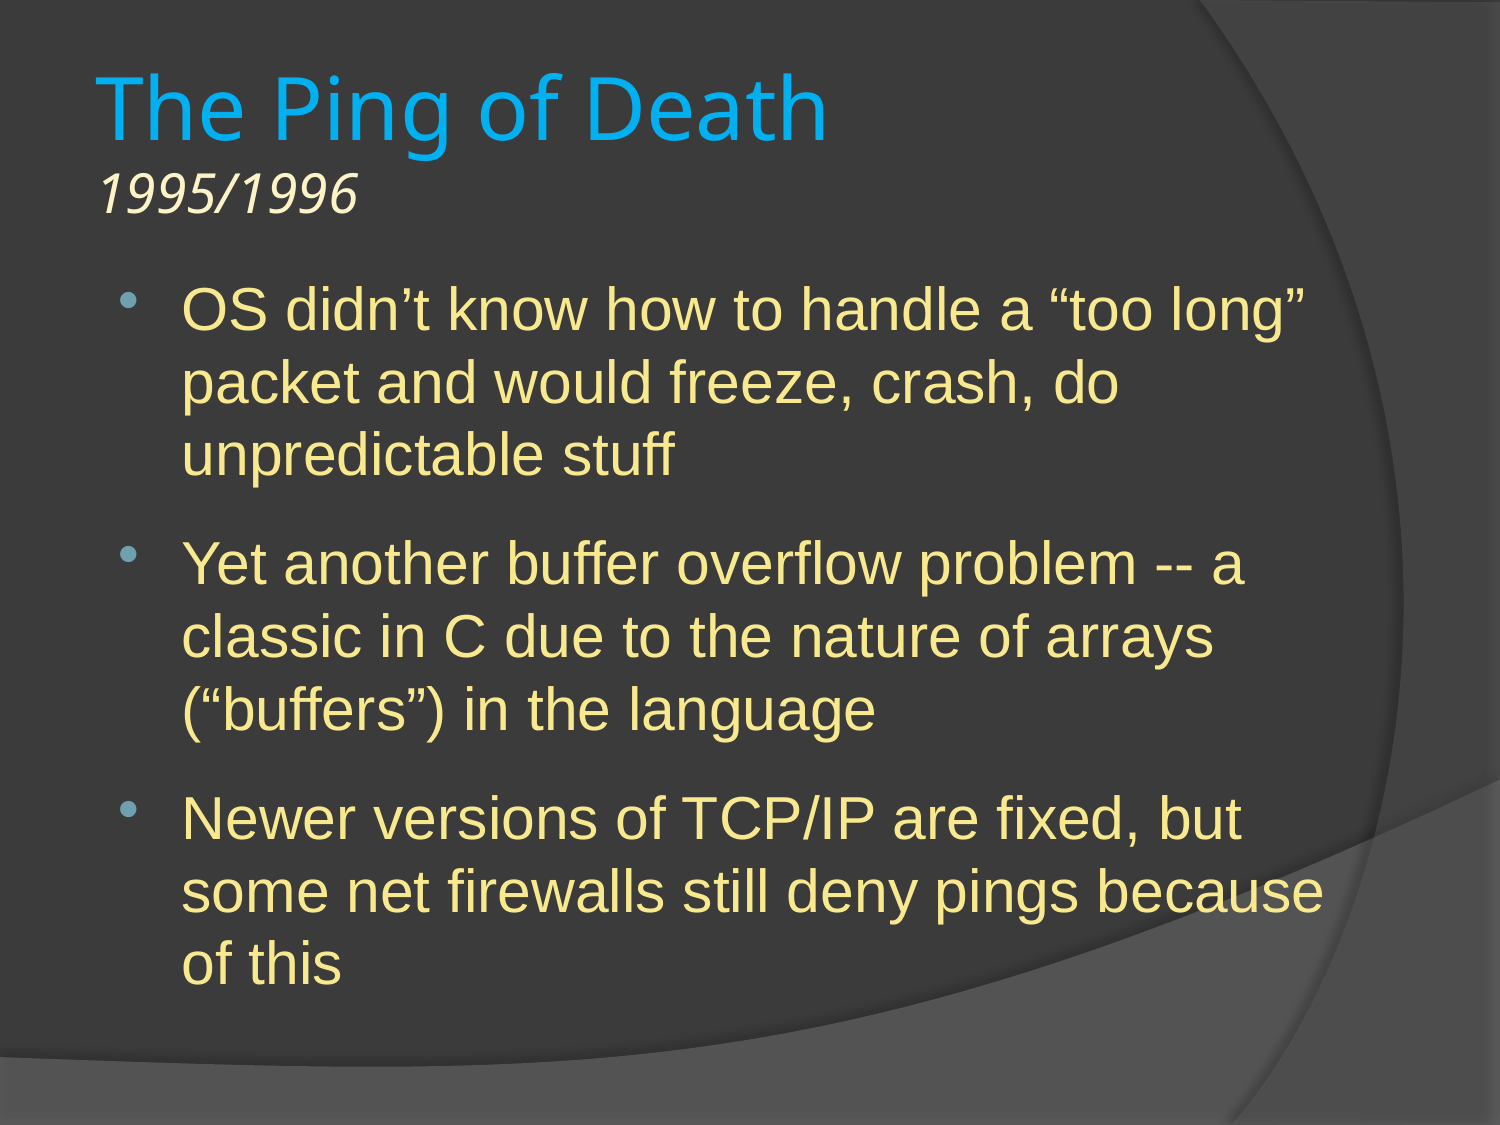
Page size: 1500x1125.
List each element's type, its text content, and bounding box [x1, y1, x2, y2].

title The Ping of Death 1995/1996 [87, 45, 1400, 233]
list OS didn’t know how to handle a “too long” packet and would freeze, crash, do unpredictable stuff Yet another buffer overflow problem -- a classic in C due to the nature of arrays (“buffers”) in the language Newer versions of TCP/IP are fixed, but some net firewalls still deny pings because of this [99, 262, 1400, 1005]
